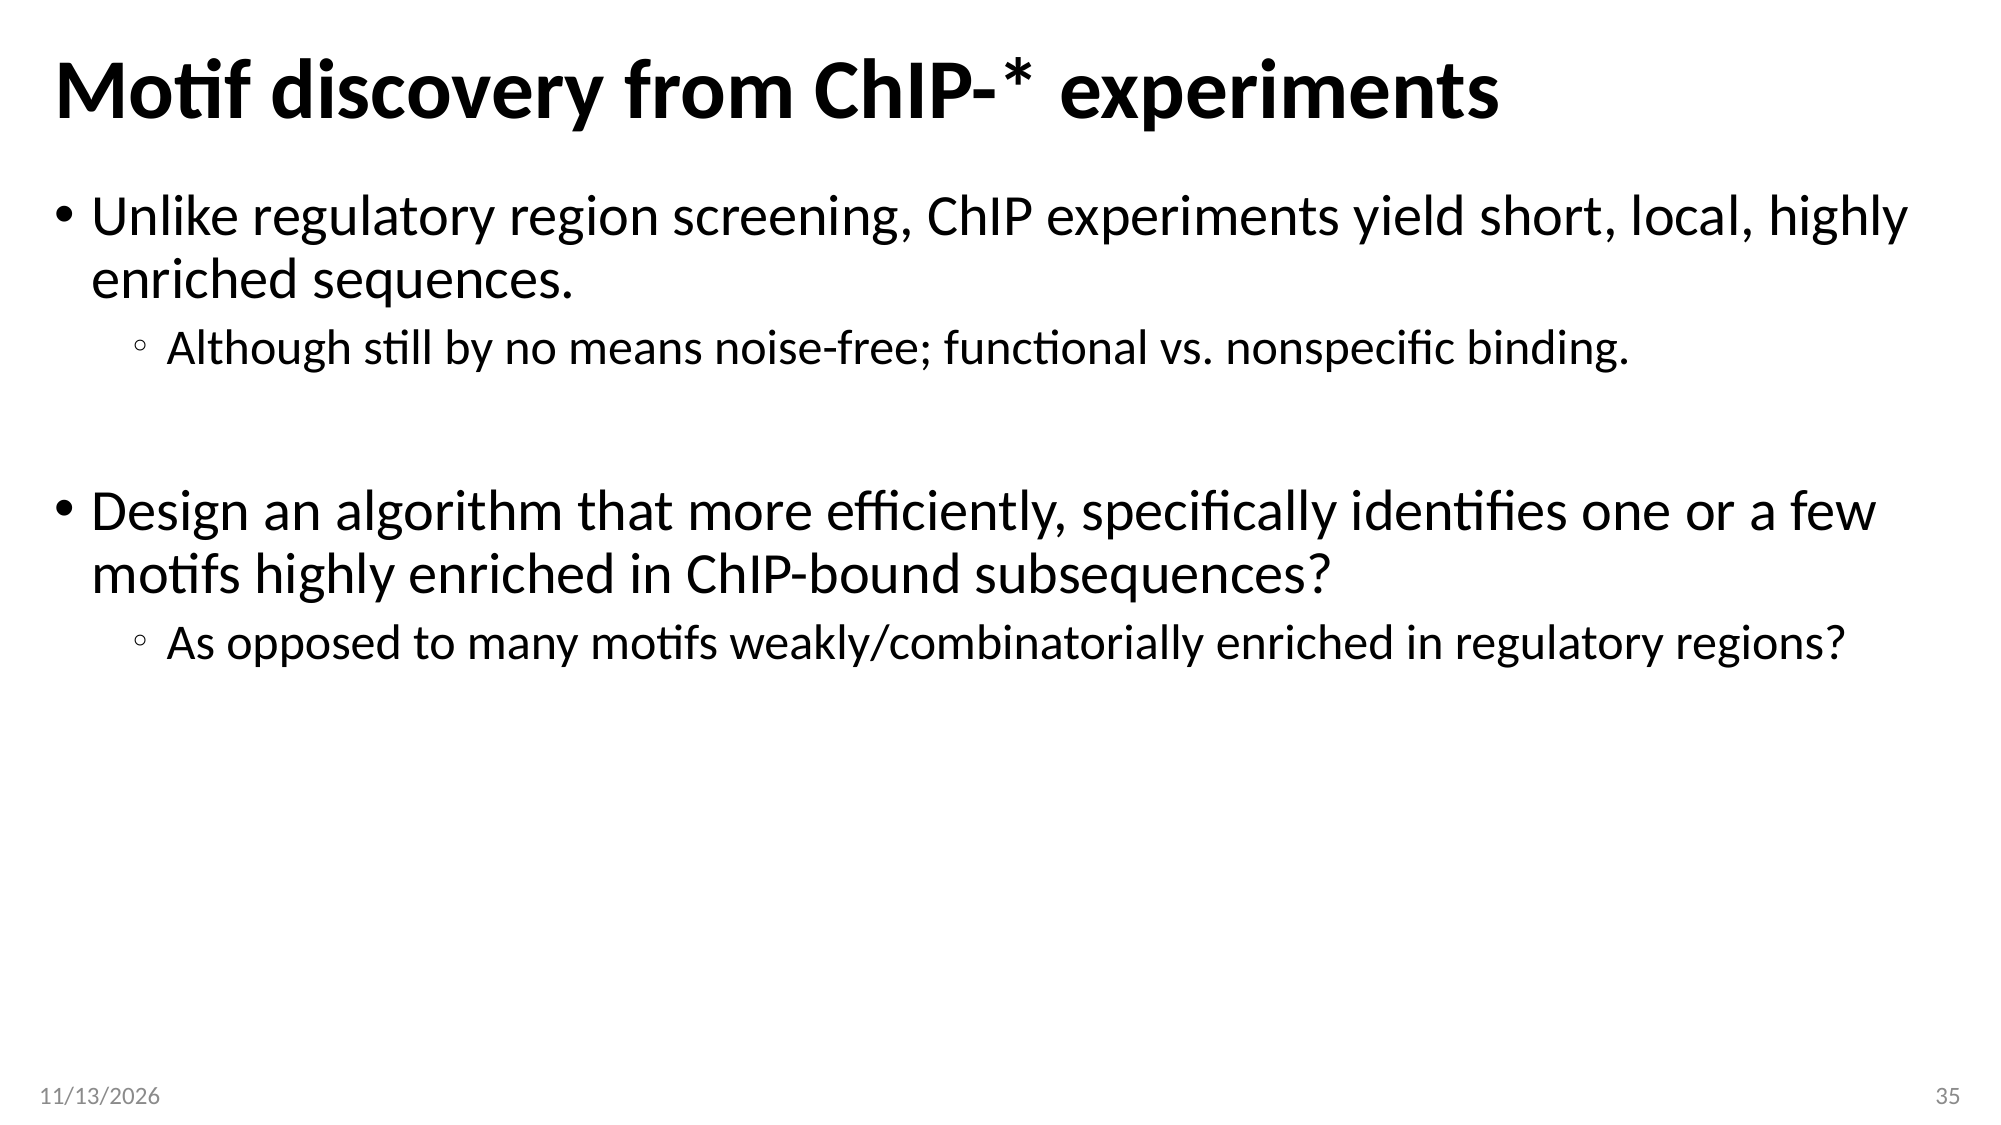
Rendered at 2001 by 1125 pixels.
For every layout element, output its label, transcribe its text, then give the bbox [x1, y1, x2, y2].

slide_number 35 [1510, 1064, 1961, 1125]
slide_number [39, 1064, 490, 1125]
title Motif discovery from ChIP-* experiments [39, 37, 1961, 145]
list Unlike regulatory region screening, ChIP experiments yield short, local, highly enriched sequences. Although still by no means noise-free; functional vs. nonspecific binding. Design an algorithm that more efficiently, specifically identifies one or a few motifs highly enriched in ChIP-bound subsequences? As opposed to many motifs weakly/combinatorially enriched in regulatory regions? [39, 177, 1961, 1065]
